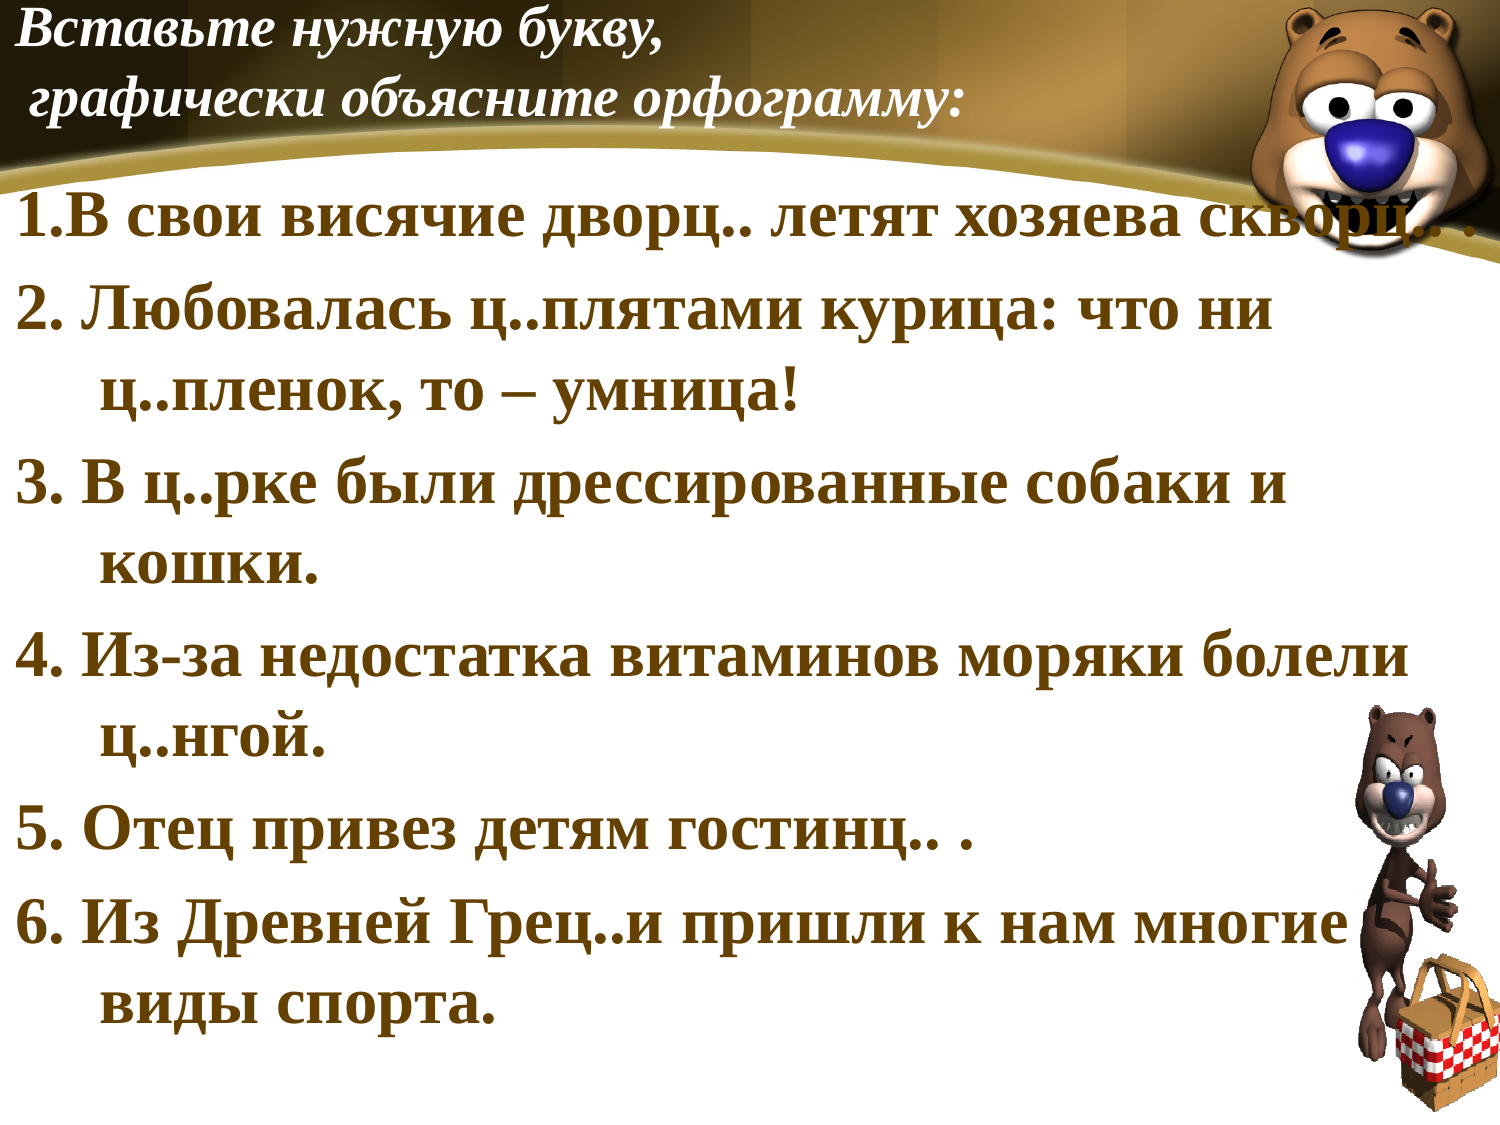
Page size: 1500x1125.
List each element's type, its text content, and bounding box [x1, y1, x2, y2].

title Вставьте нужную букву, графически объясните орфограмму: [0, 0, 1500, 156]
picture [0, 156, 1500, 162]
picture [0, 687, 1500, 1125]
list 1.В свои висячие дворц.. летят хозяева скворц.. . 2. Любовалась ц..плятами курица: что ни ц..пленок, то – умница! 3. В ц..рке были дрессированные собаки и кошки. 4. Из-за недостатка витаминов моряки болели ц..нгой. 5. Отец привез детям гостинц.. . 6. Из Древней Грец..и пришли к нам многие виды спорта. [0, 162, 1500, 1063]
